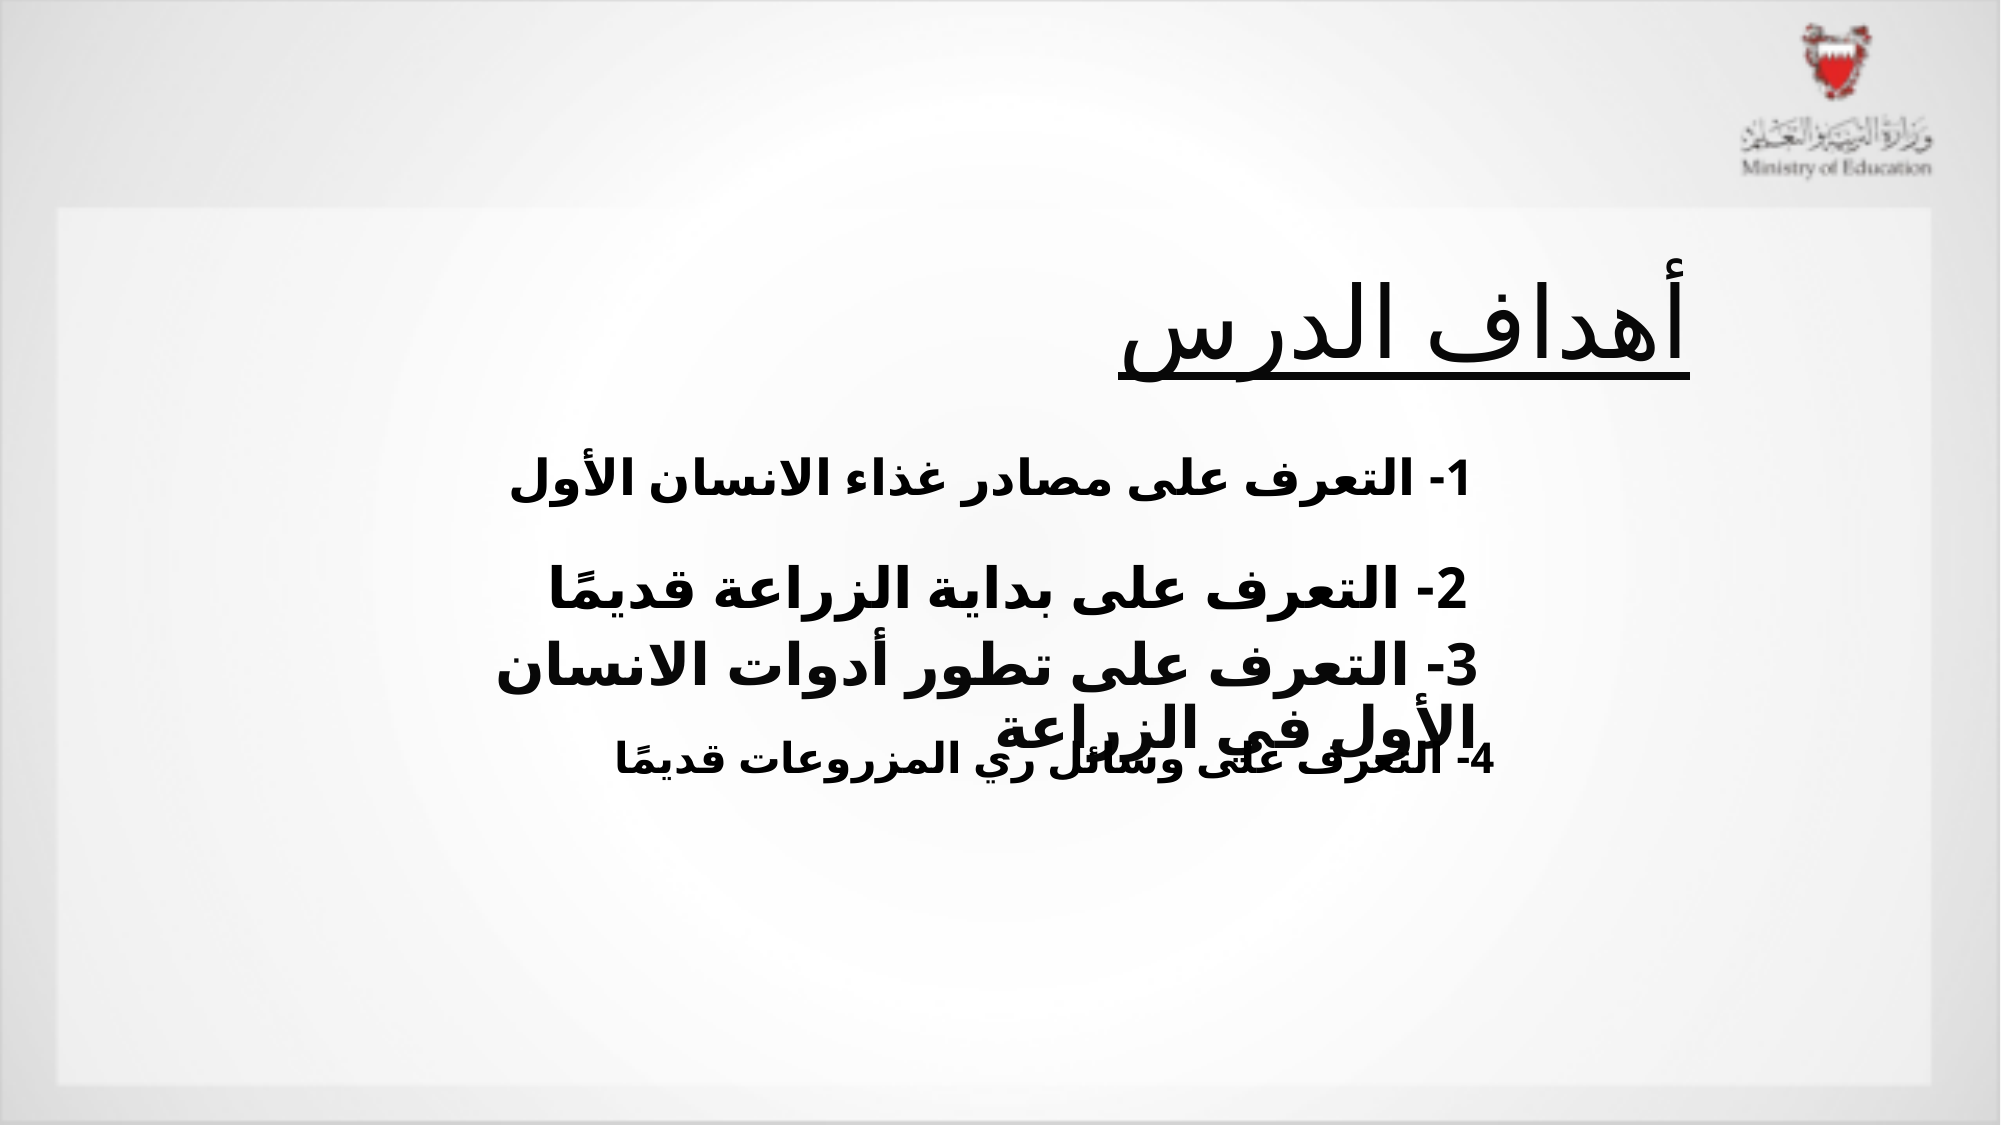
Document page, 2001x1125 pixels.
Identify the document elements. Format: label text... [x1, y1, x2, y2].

subtitle 3- التعرف على تطور أدوات الانسان الأول في الزراعة [426, 627, 1494, 718]
text_box 1- التعرف على مصادر غذاء الانسان الأول [490, 445, 1489, 527]
text_box 4- التعرف على وسائل ري المزروعات قديمًا [592, 729, 1517, 829]
text_box 2- التعرف على بداية الزراعة قديمًا [484, 551, 1483, 628]
title أهداف الدرس [934, 257, 1705, 396]
picture [0, 0, 2001, 1125]
